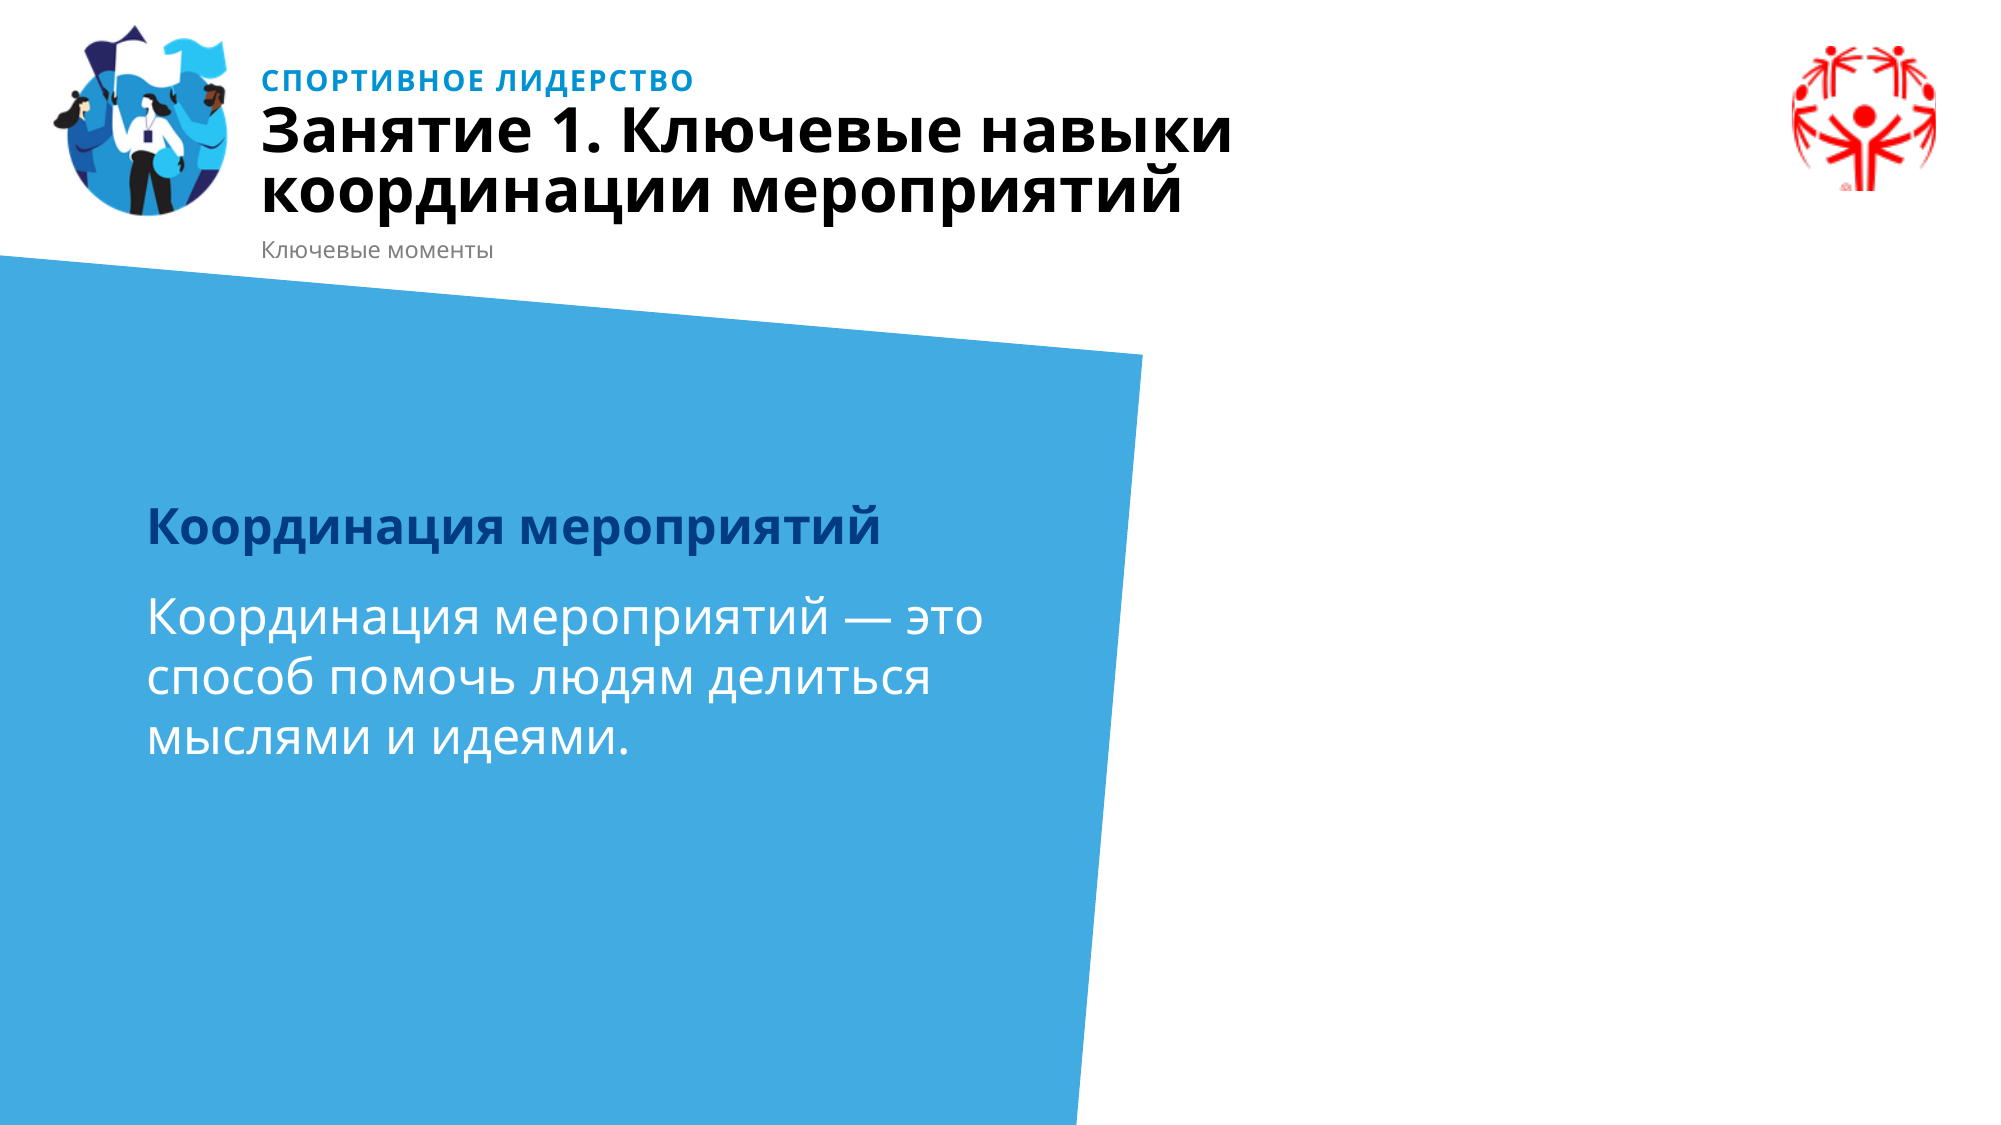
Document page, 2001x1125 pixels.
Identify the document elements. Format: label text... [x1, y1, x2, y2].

picture [32, 6, 260, 235]
list Ключевые моменты [245, 230, 784, 272]
text_box Координация мероприятий — это способ помочь людям делиться мыслями и идеями. [131, 576, 1005, 772]
text_box Координация мероприятий [131, 486, 947, 562]
list Занятие 1. Ключевые навыки координации мероприятий [245, 97, 1695, 234]
